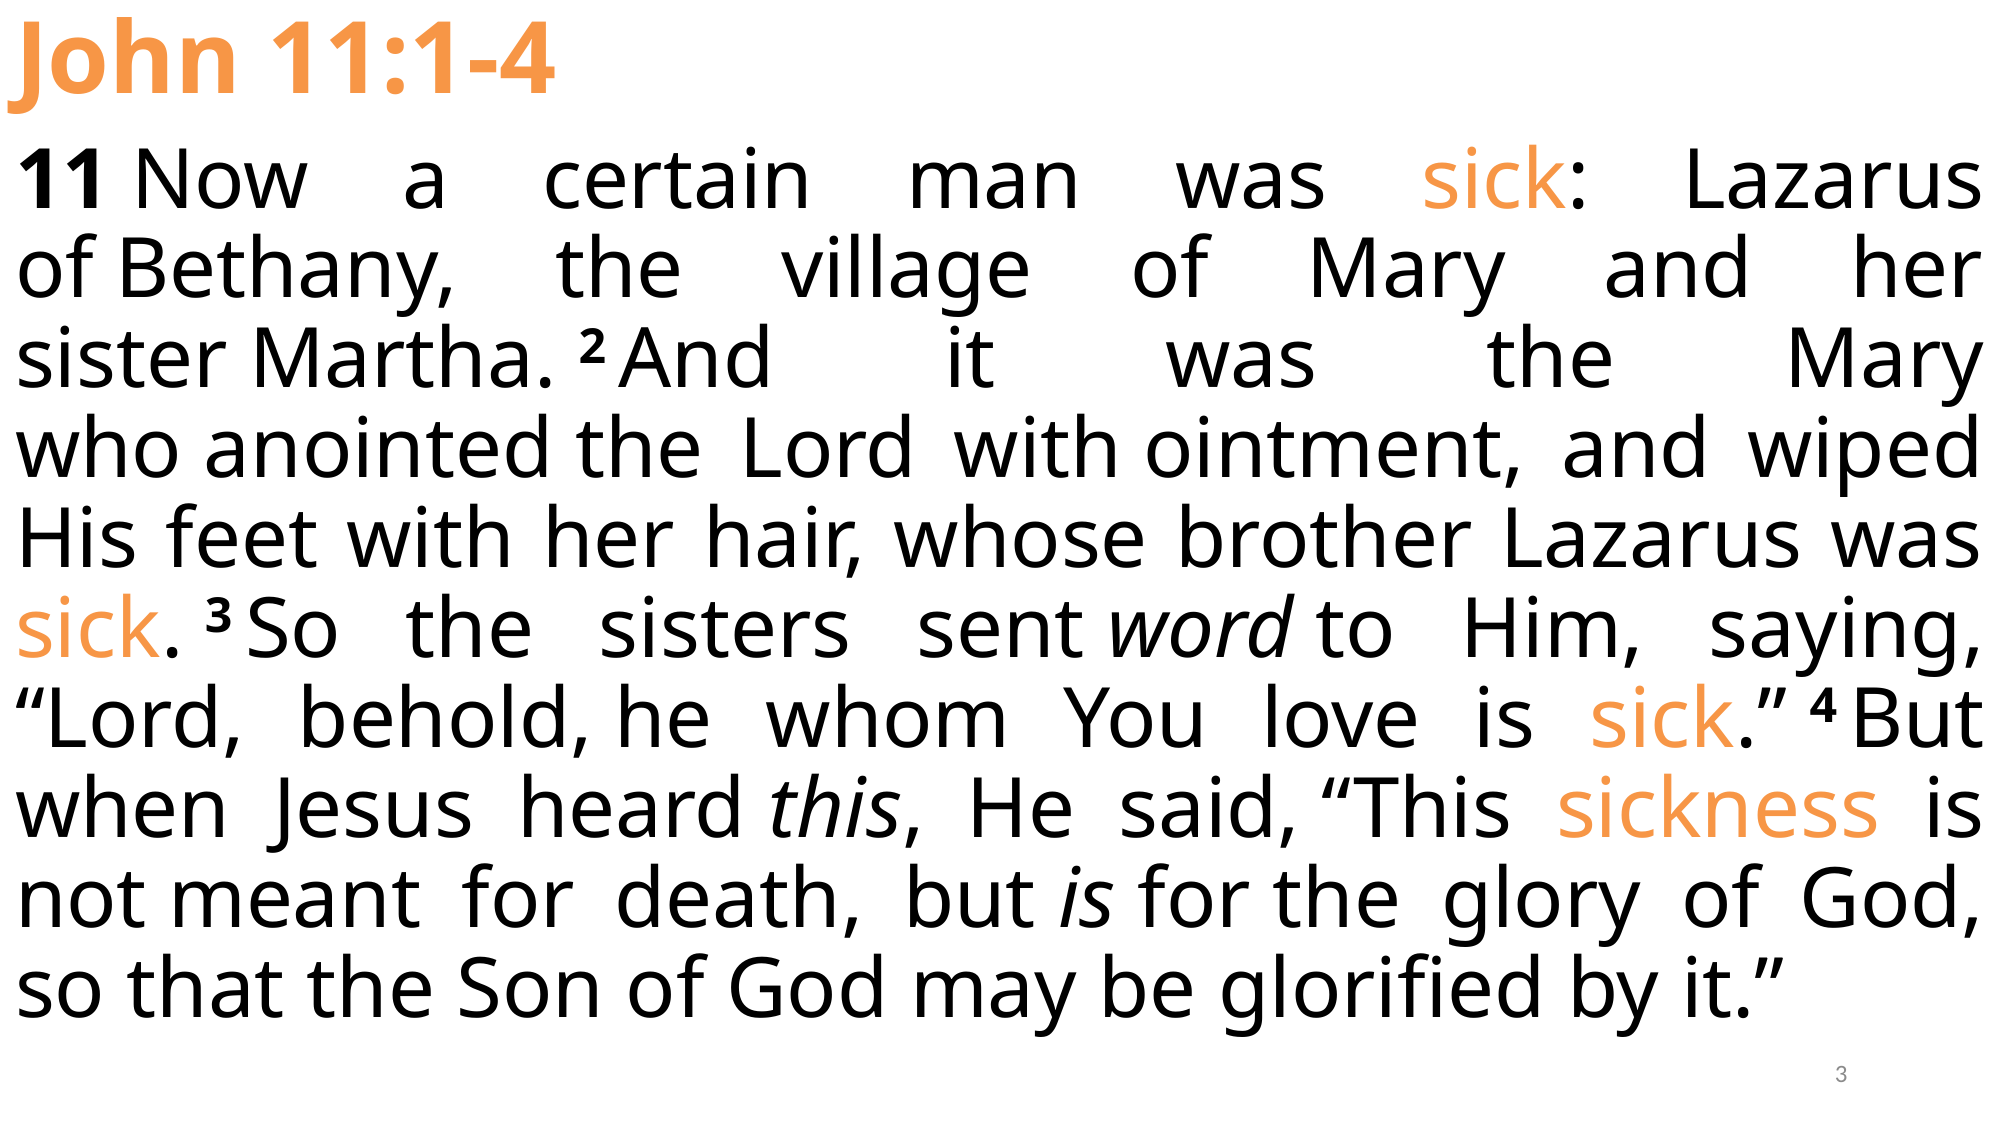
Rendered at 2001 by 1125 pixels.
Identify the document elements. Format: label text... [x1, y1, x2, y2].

list John 11:1-4 11 Now a certain man was sick: Lazarus of Bethany, the village of Mary and her sister Martha. 2 And it was the Mary who anointed the Lord with ointment, and wiped His feet with her hair, whose brother Lazarus was sick. 3 So the sisters sent word to Him, saying, “Lord, behold, he whom You love is sick.” 4 But when Jesus heard this, He said, “This sickness is not meant for death, but is for the glory of God, so that the Son of God may be glorified by it.” [0, 0, 2000, 1125]
slide_number 3 [1412, 1042, 1863, 1103]
